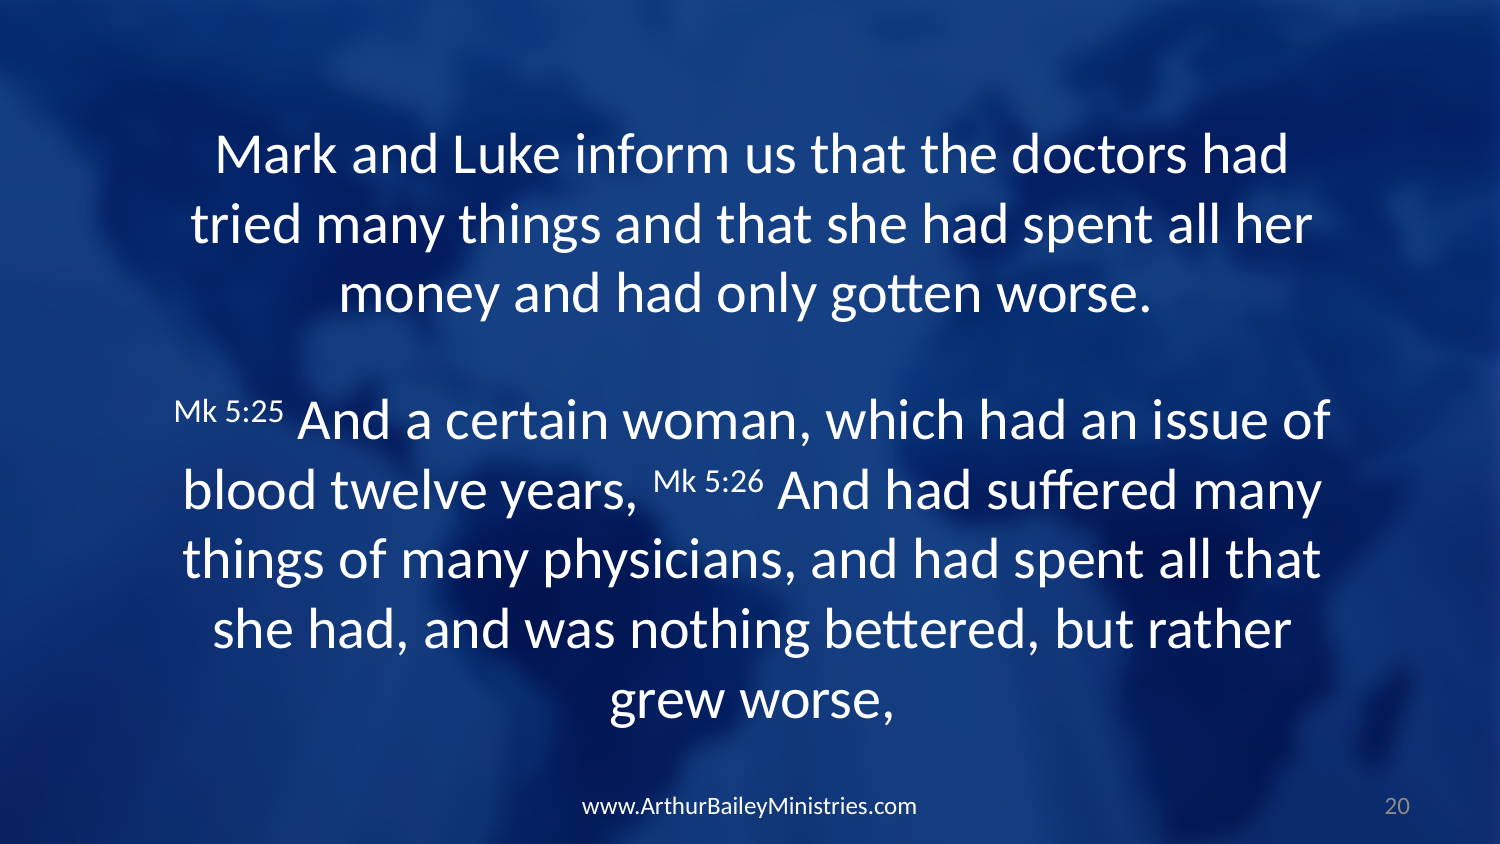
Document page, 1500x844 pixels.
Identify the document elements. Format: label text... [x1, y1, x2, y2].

picture [0, 0, 1500, 844]
slide_number 20 [1074, 782, 1425, 827]
footer www.ArthurBaileyMinistries.com [512, 782, 988, 827]
list Mark and Luke inform us that the doctors had tried many things and that she had spent all her money and had only gotten worse. Mk 5:25 And a certain woman, which had an issue of blood twelve years, Mk 5:26 And had suffered many things of many physicians, and had spent all that she had, and was nothing bettered, but rather grew worse, [151, 107, 1355, 741]
